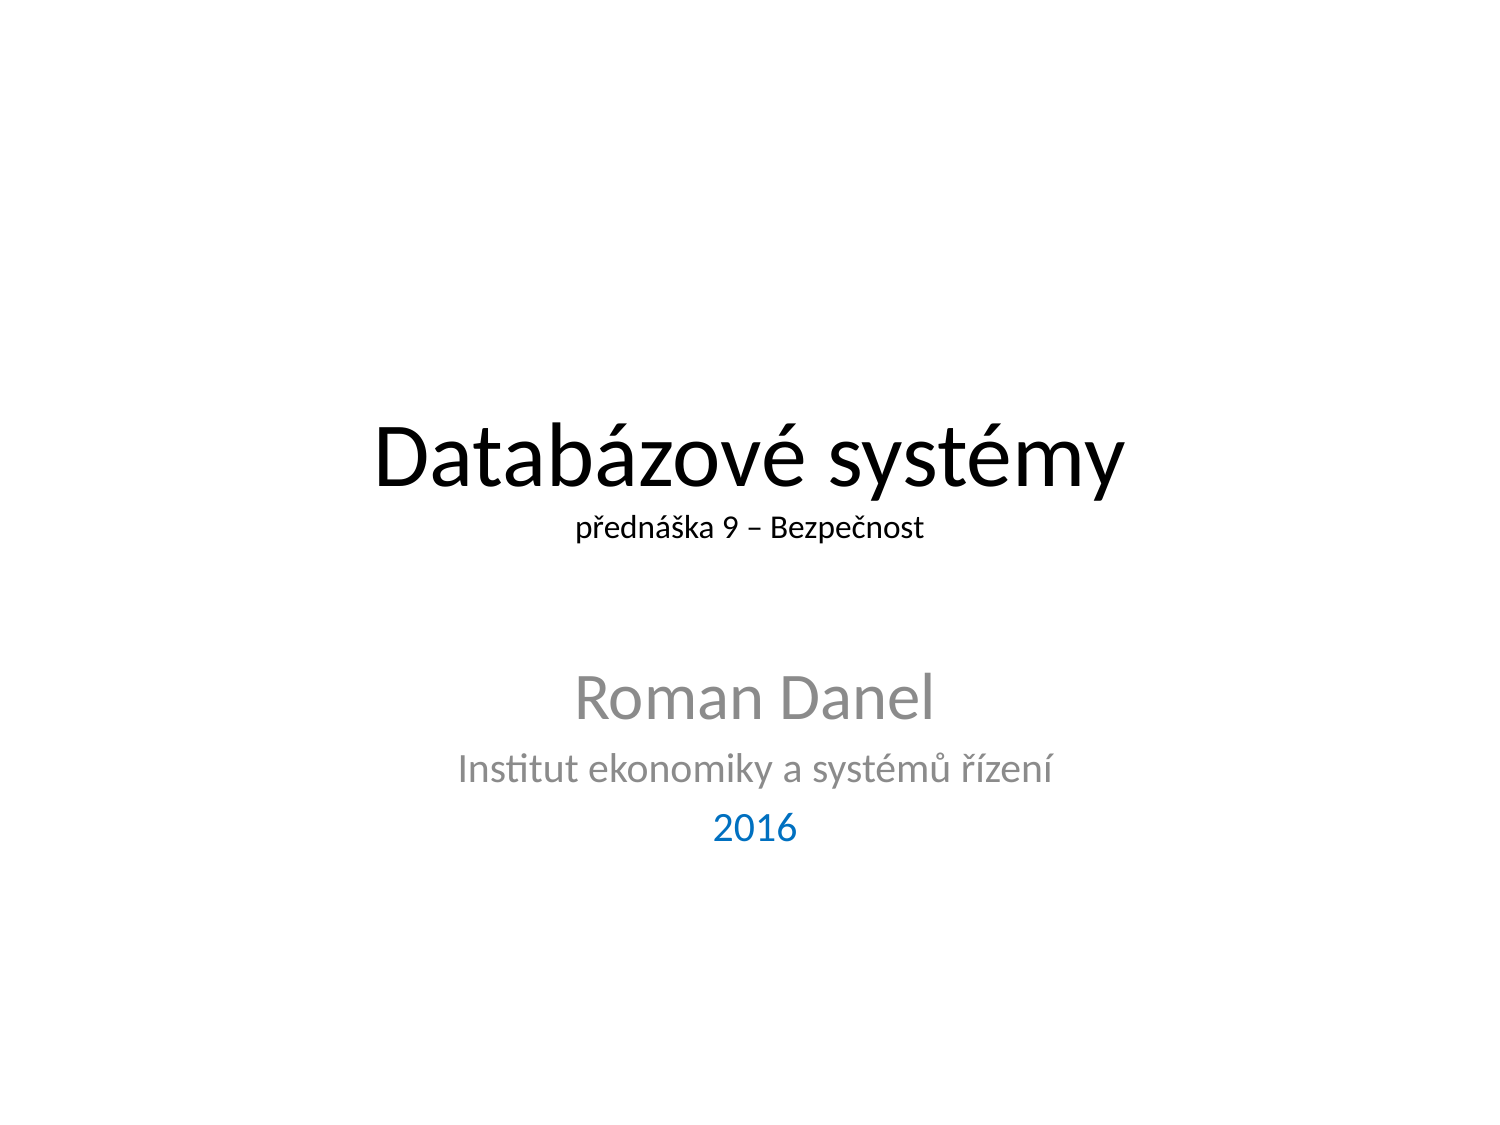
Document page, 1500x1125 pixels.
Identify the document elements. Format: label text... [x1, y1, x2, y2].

subtitle Roman Danel Institut ekonomiky a systémů řízení 2016 [230, 645, 1281, 933]
title Databázové systémy přednáška 9 – Bezpečnost [112, 349, 1388, 591]
